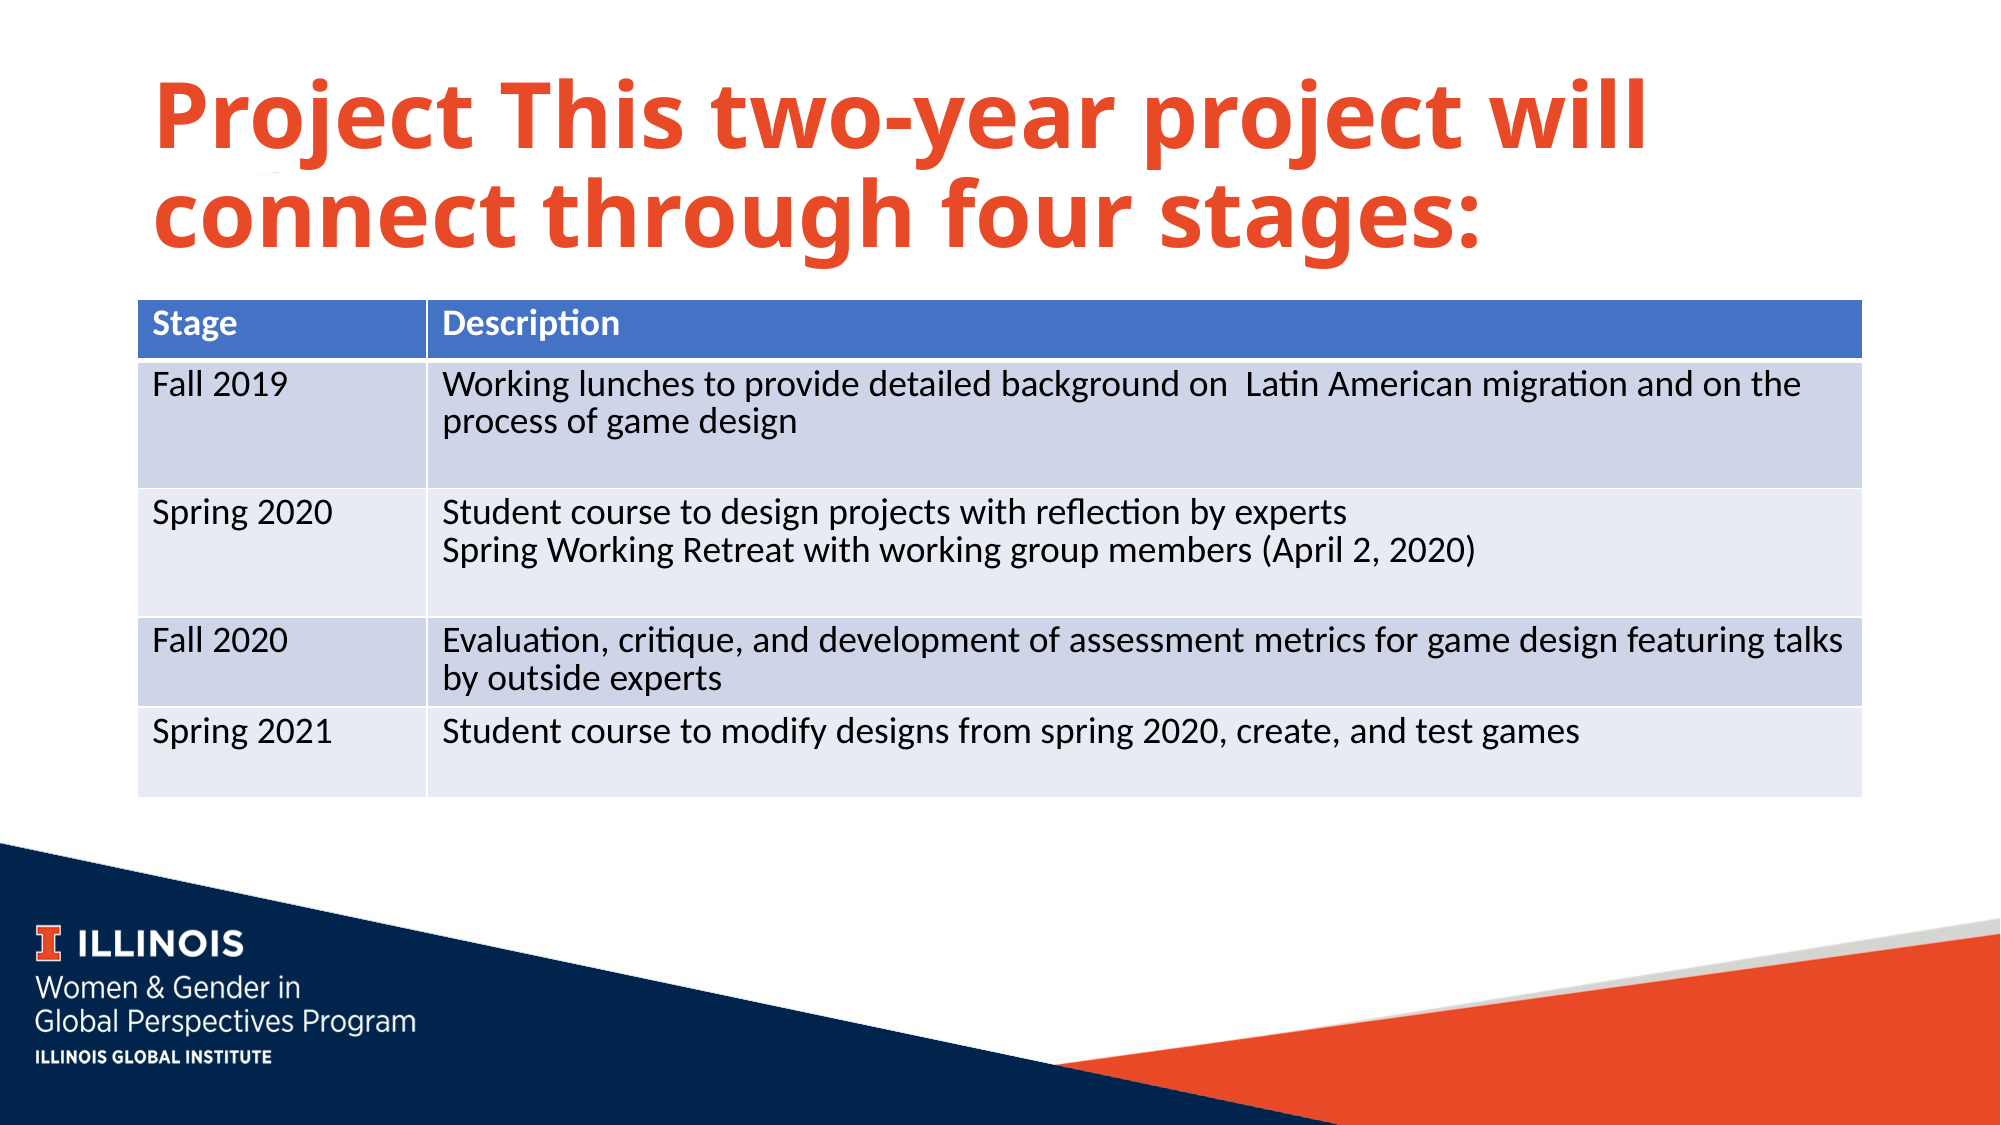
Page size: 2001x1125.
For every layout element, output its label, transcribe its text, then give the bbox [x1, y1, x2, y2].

title Project This two-year project will connect through four stages: [137, 59, 1863, 278]
table_cell Student course to modify designs from spring 2020, create, and test games [428, 708, 1862, 797]
table_cell Working lunches to provide detailed background on Latin American migration and on the process of game design [428, 363, 1862, 488]
table_header Description [428, 300, 1862, 358]
table_cell Evaluation, critique, and development of assessment metrics for game design featuring talks by outside experts [428, 618, 1862, 706]
table_cell Spring 2020 [138, 489, 426, 616]
table_cell Fall 2019 [138, 363, 426, 488]
table_cell Fall 2020 [138, 618, 426, 706]
table_header Stage [138, 300, 426, 358]
table_cell Spring 2021 [138, 708, 426, 797]
table_cell Student course to design projects with reflection by experts Spring Working Retreat with working group members (April 2, 2020) [428, 489, 1862, 616]
picture [0, 0, 2001, 1125]
